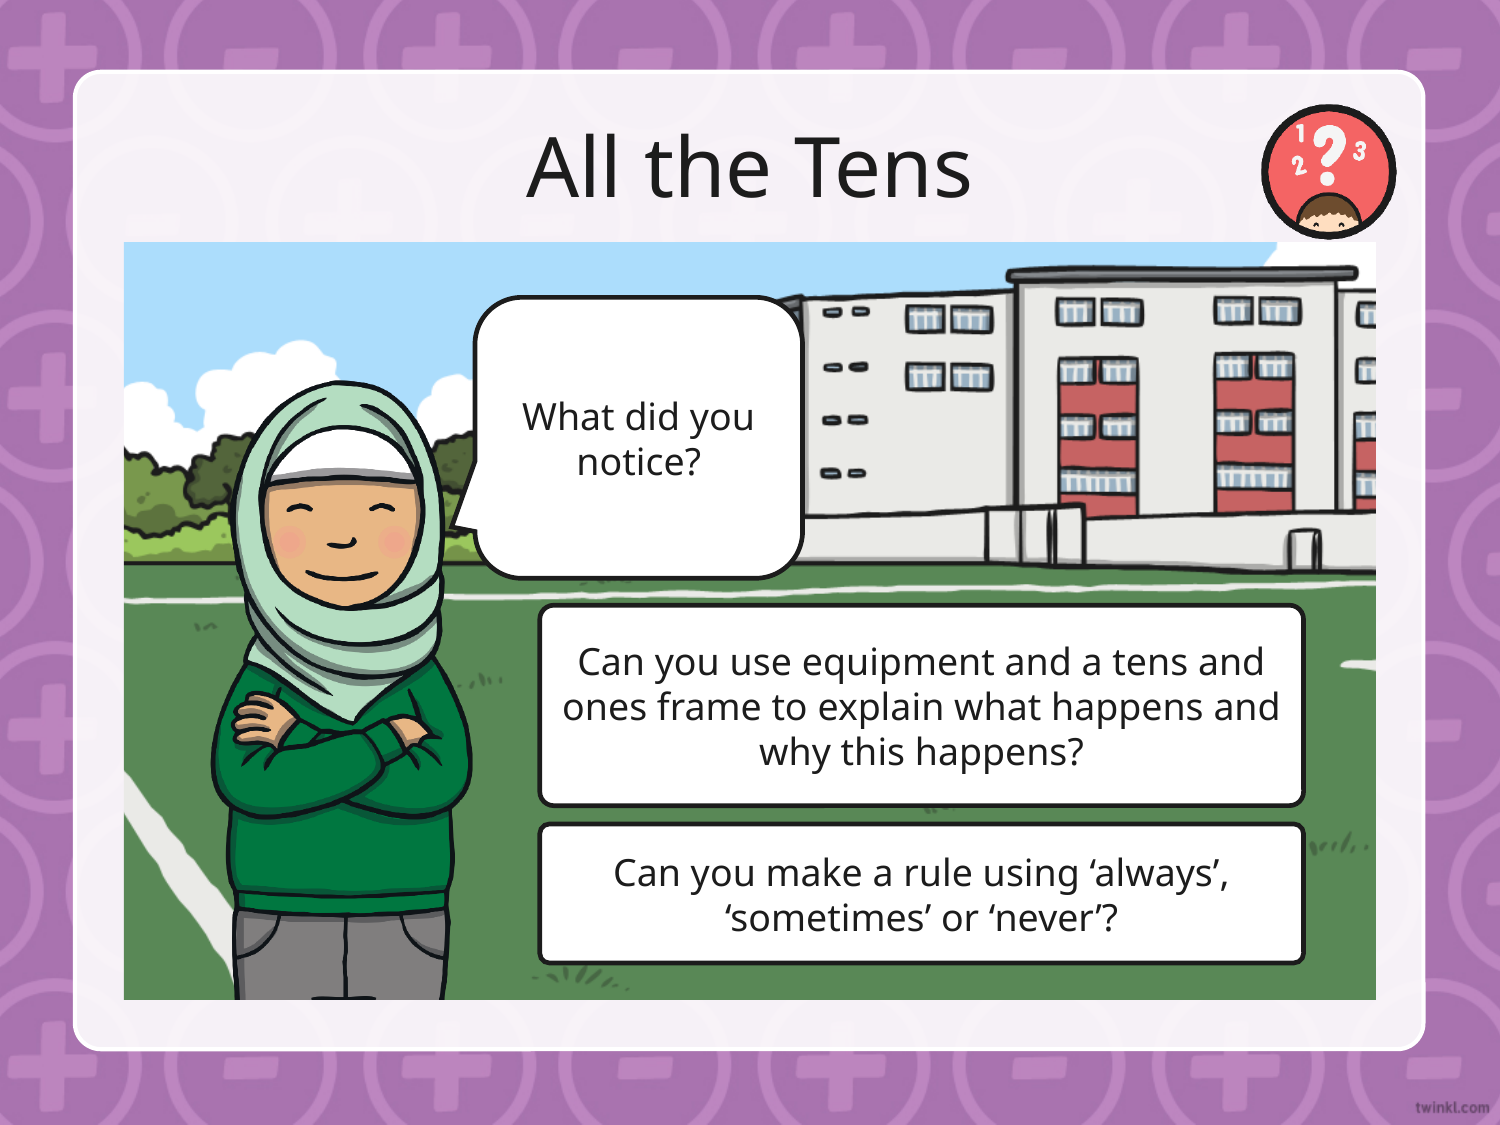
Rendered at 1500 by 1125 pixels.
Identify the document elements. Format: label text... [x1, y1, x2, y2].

text_box All the Tens [526, 114, 974, 215]
picture [0, 0, 1500, 1125]
